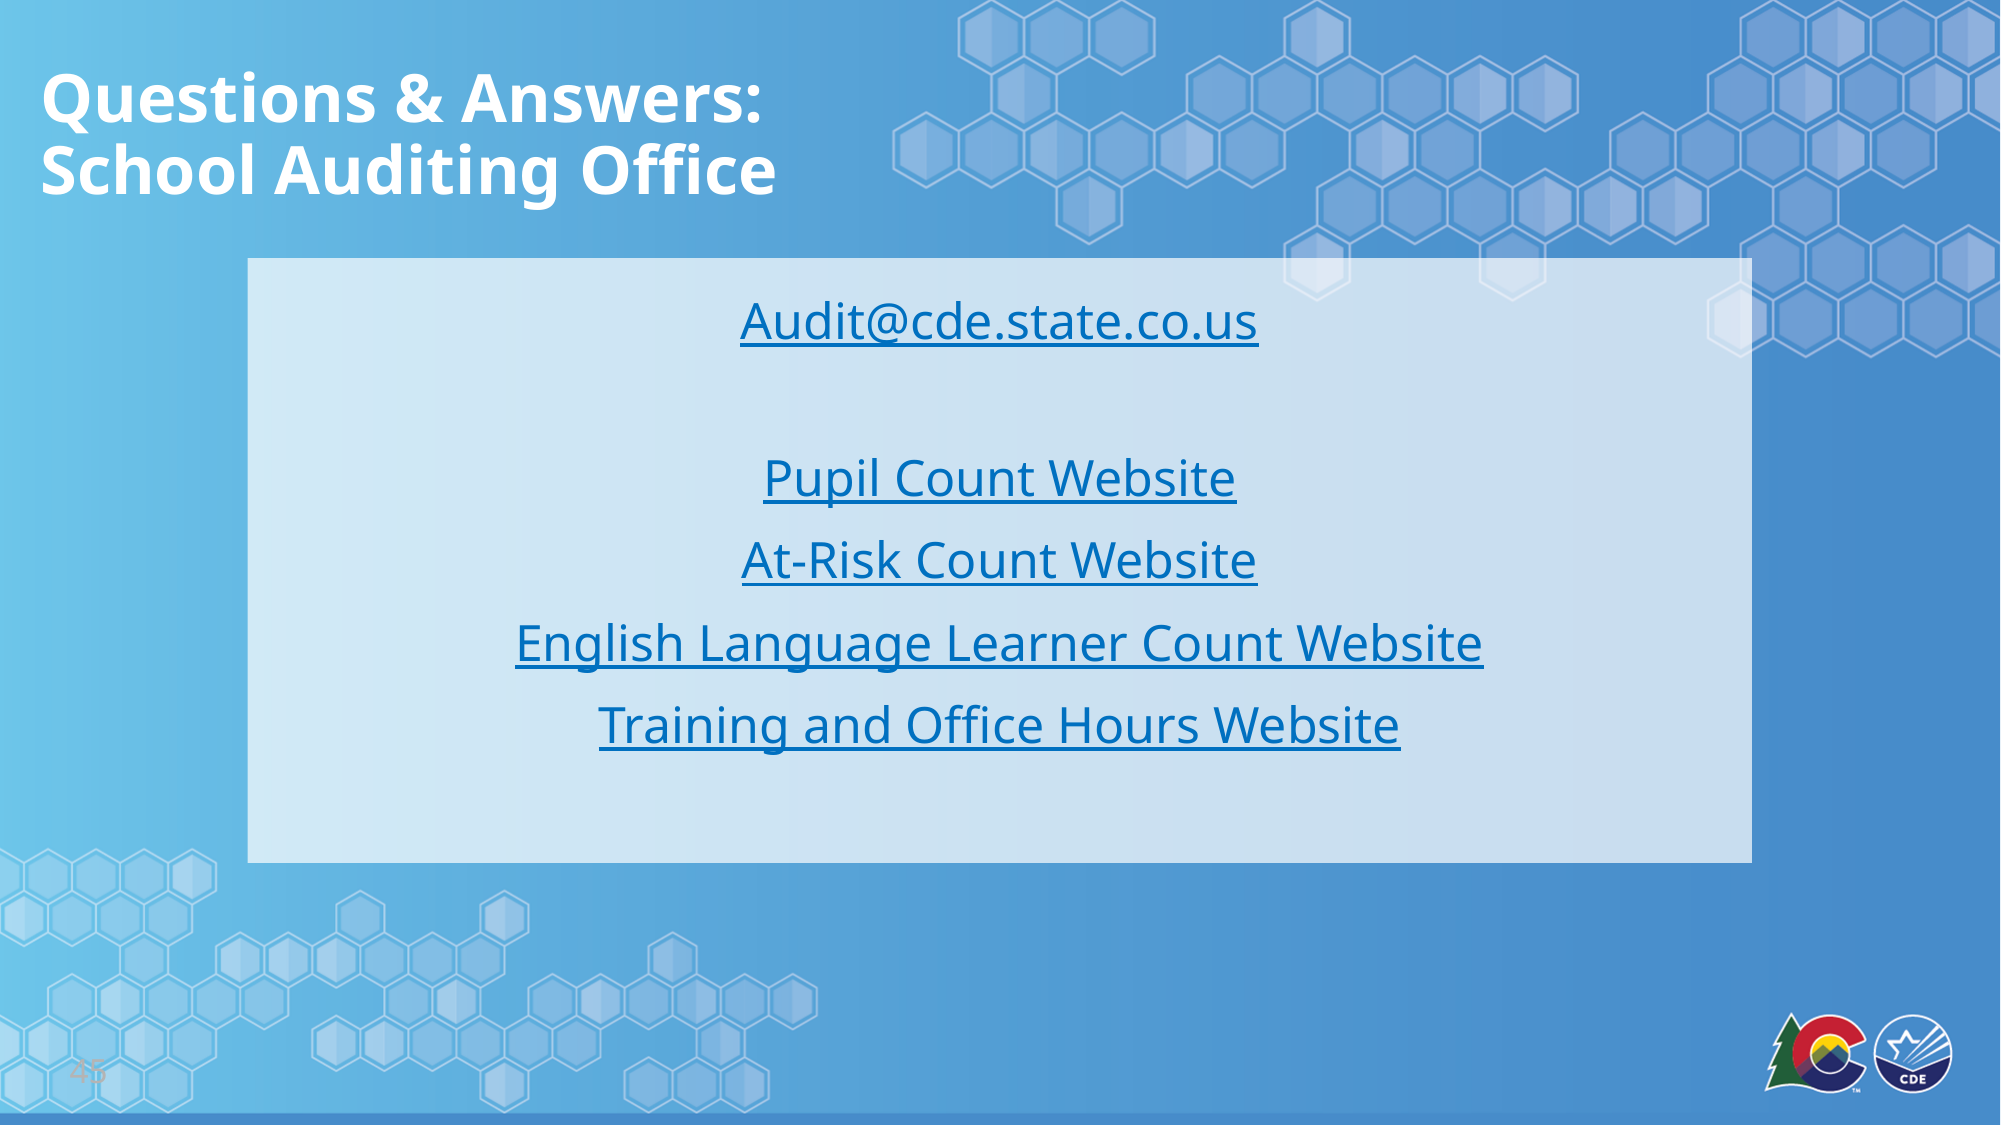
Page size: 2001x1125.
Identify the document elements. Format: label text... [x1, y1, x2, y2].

title Questions & Answers: School Auditing Office [25, 38, 896, 236]
picture [0, 0, 2001, 1125]
slide_number 45 [54, 1042, 191, 1103]
list Audit@cde.state.co.us Pupil Count Website At-Risk Count Website English Language Learner Count Website Training and Office Hours Website [247, 258, 1752, 863]
